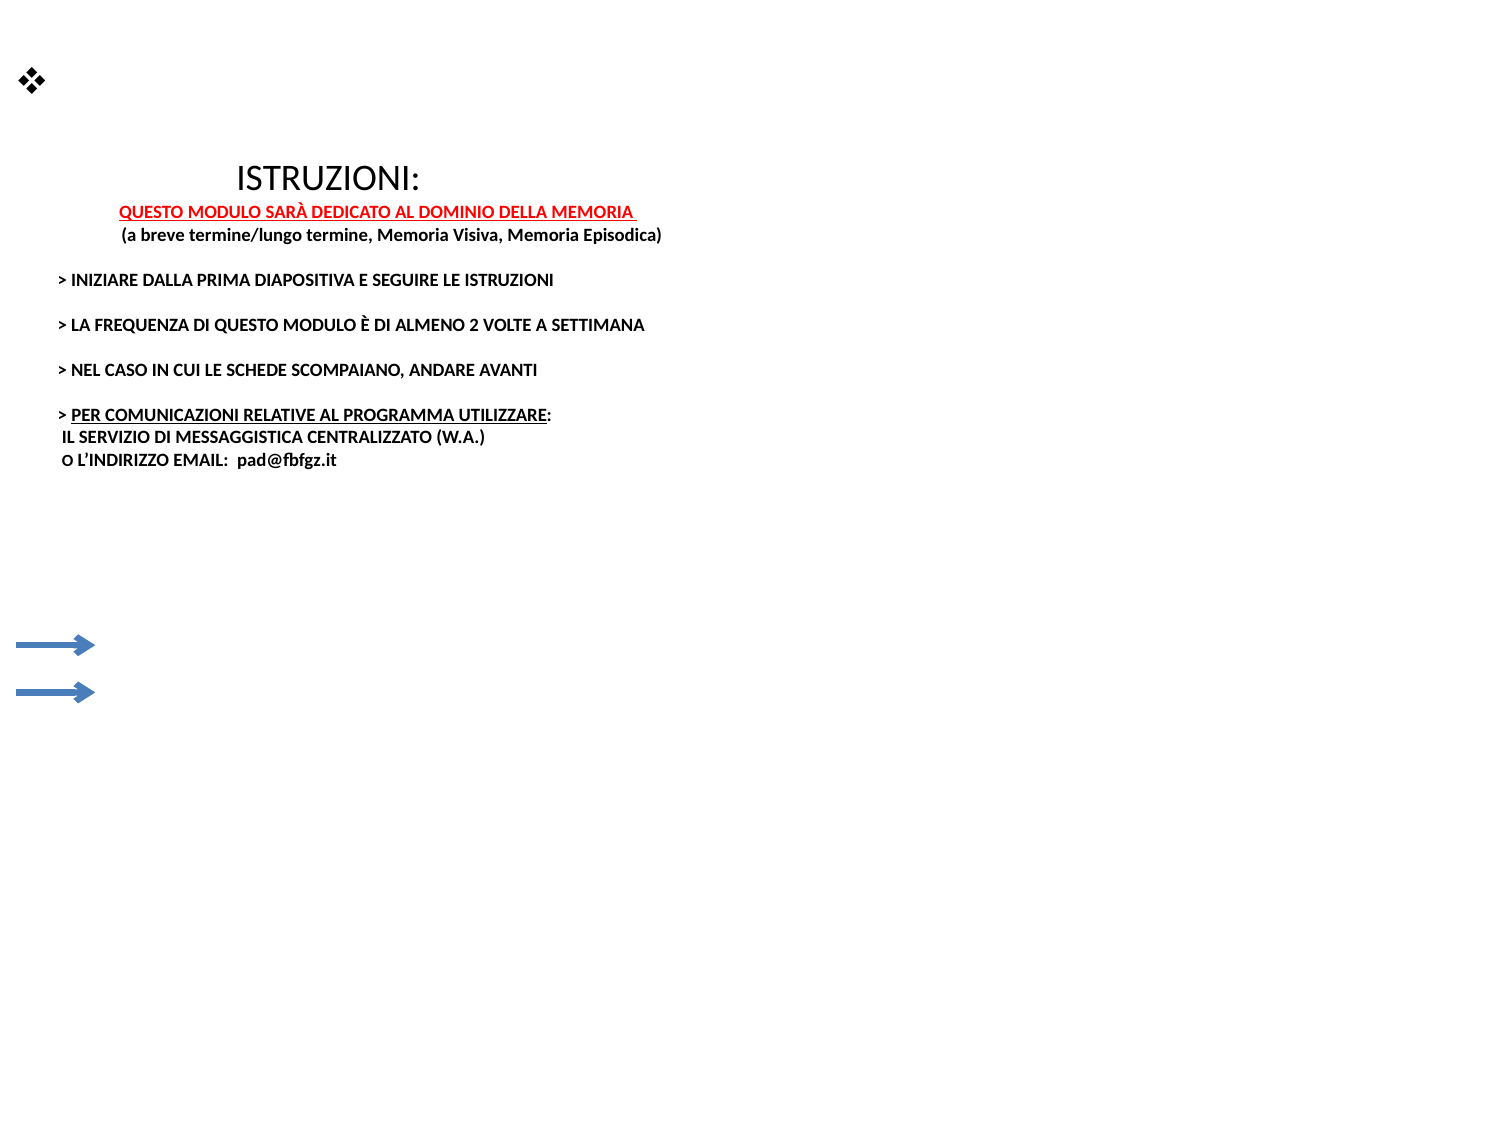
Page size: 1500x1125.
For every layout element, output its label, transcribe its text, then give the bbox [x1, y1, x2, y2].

title ISTRUZIONI: QUESTO MODULO SARÀ DEDICATO AL DOMINIO DELLA MEMORIA (a breve termine/lungo termine, Memoria Visiva, Memoria Episodica) > INIZIARE DALLA PRIMA DIAPOSITIVA E SEGUIRE LE ISTRUZIONI > LA FREQUENZA DI QUESTO MODULO È DI ALMENO 2 VOLTE A SETTIMANA > NEL CASO IN CUI LE SCHEDE SCOMPAIANO, ANDARE AVANTI > PER COMUNICAZIONI RELATIVE AL PROGRAMMA UTILIZZARE: IL SERVIZIO DI MESSAGGISTICA CENTRALIZZATO (W.A.) O L’INDIRIZZO EMAIL: pad@fbfgz.it [0, 54, 1500, 479]
